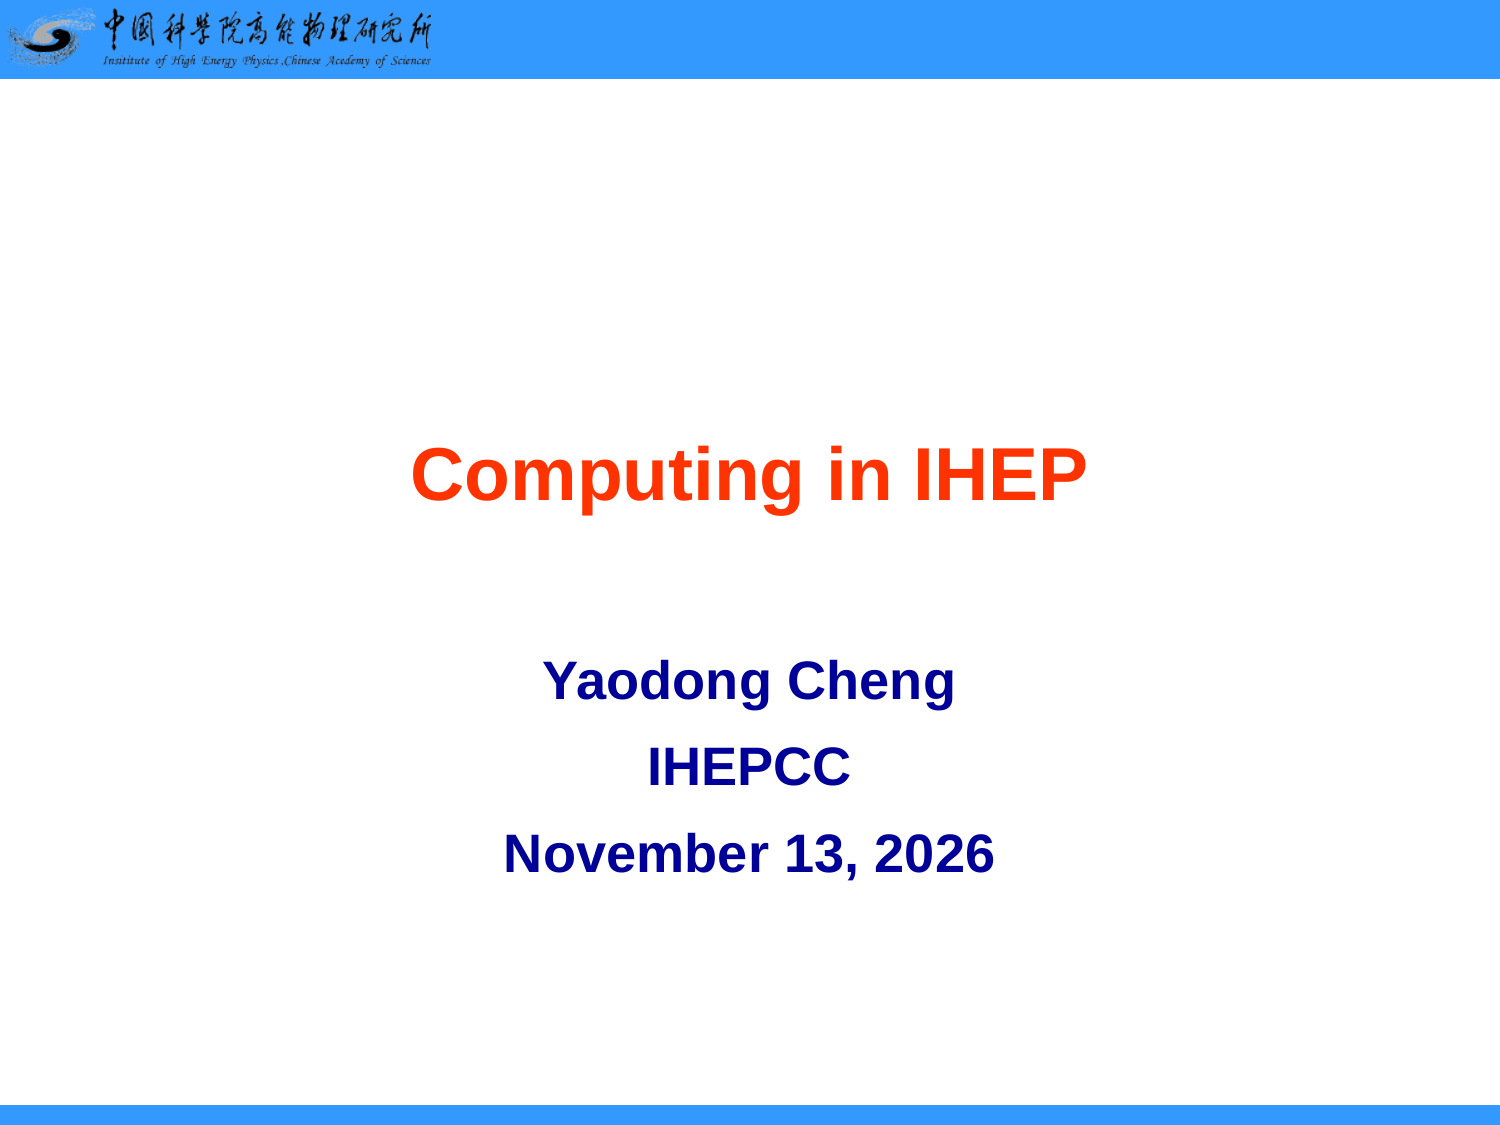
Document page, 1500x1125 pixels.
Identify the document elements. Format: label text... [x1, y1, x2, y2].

subtitle Yaodong Cheng IHEPCC 10 June 2014 [225, 637, 1275, 925]
title Computing in IHEP [112, 349, 1388, 591]
picture [5, 7, 431, 68]
